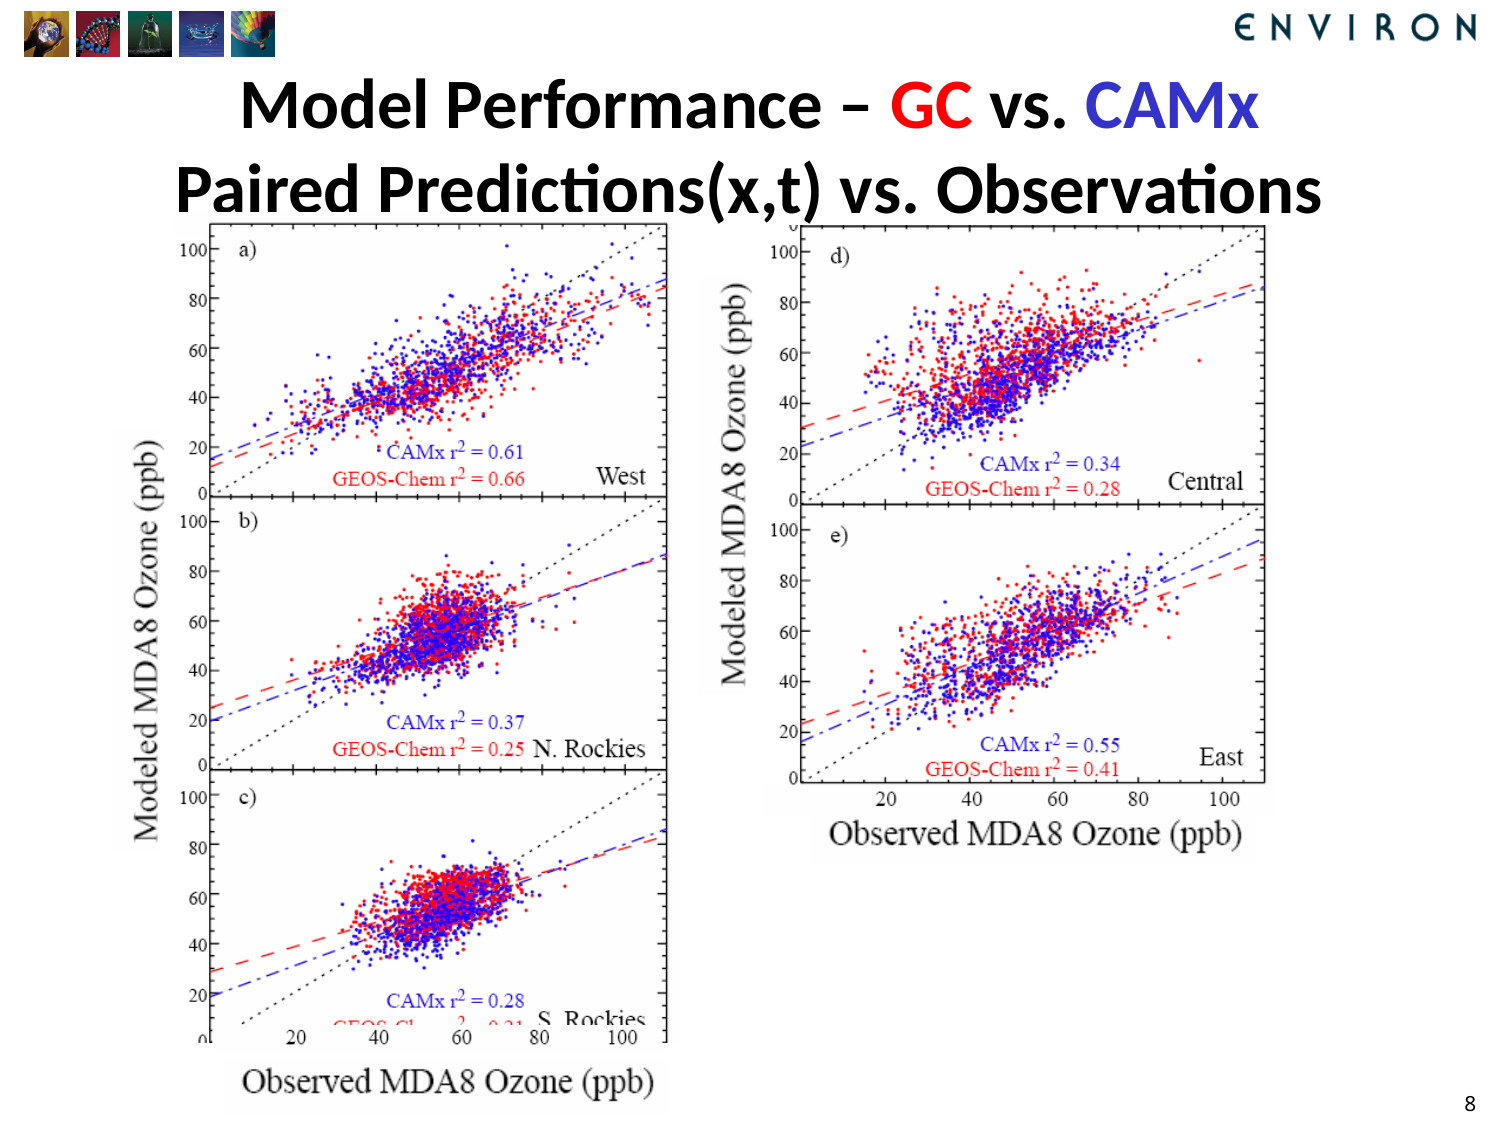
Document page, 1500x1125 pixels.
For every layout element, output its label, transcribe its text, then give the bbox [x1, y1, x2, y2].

picture [224, 1060, 668, 1113]
picture [174, 212, 679, 1053]
picture [231, 11, 275, 57]
slide_number 8 [1324, 1083, 1492, 1125]
picture [699, 274, 755, 694]
picture [112, 431, 168, 851]
picture [128, 11, 172, 57]
picture [76, 11, 120, 57]
picture [24, 11, 69, 57]
picture [762, 224, 1276, 865]
picture [1235, 13, 1477, 42]
title Model Performance – GC vs. CAMx Paired Predictions(x,t) vs. Observations [24, 57, 1476, 209]
picture [179, 11, 224, 57]
